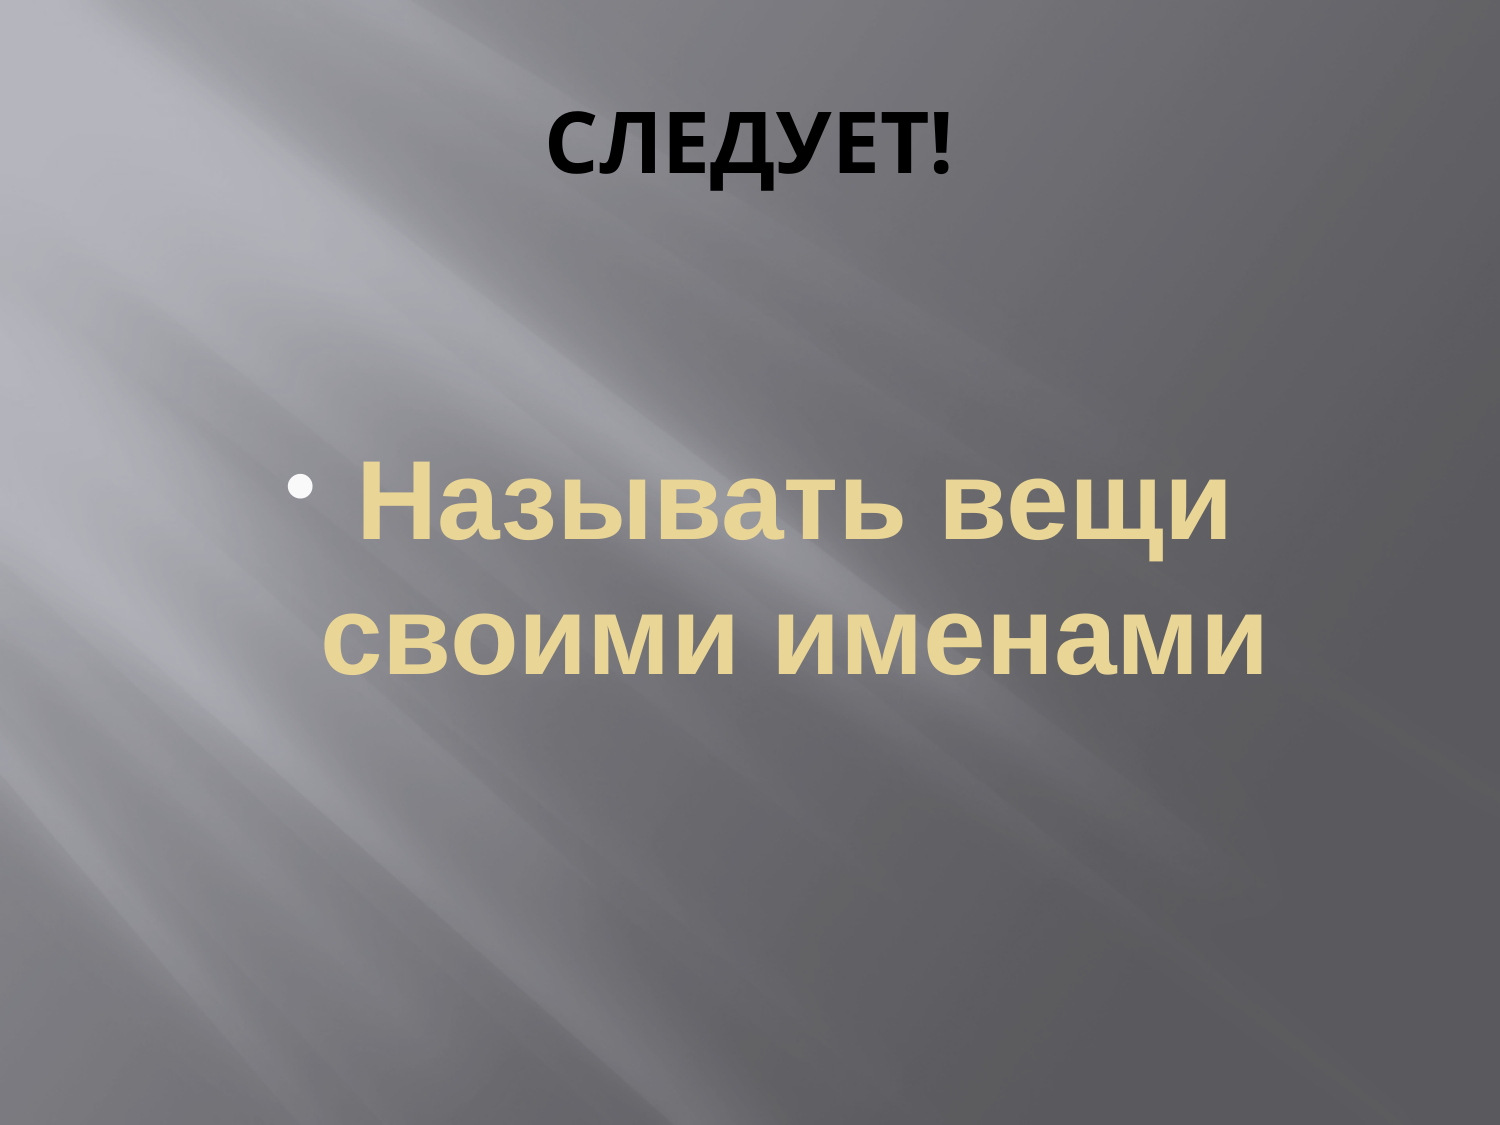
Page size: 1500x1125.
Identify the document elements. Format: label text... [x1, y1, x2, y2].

list Называть вещи своими именами [75, 262, 1425, 1035]
title СЛЕДУЕТ! [75, 45, 1425, 233]
